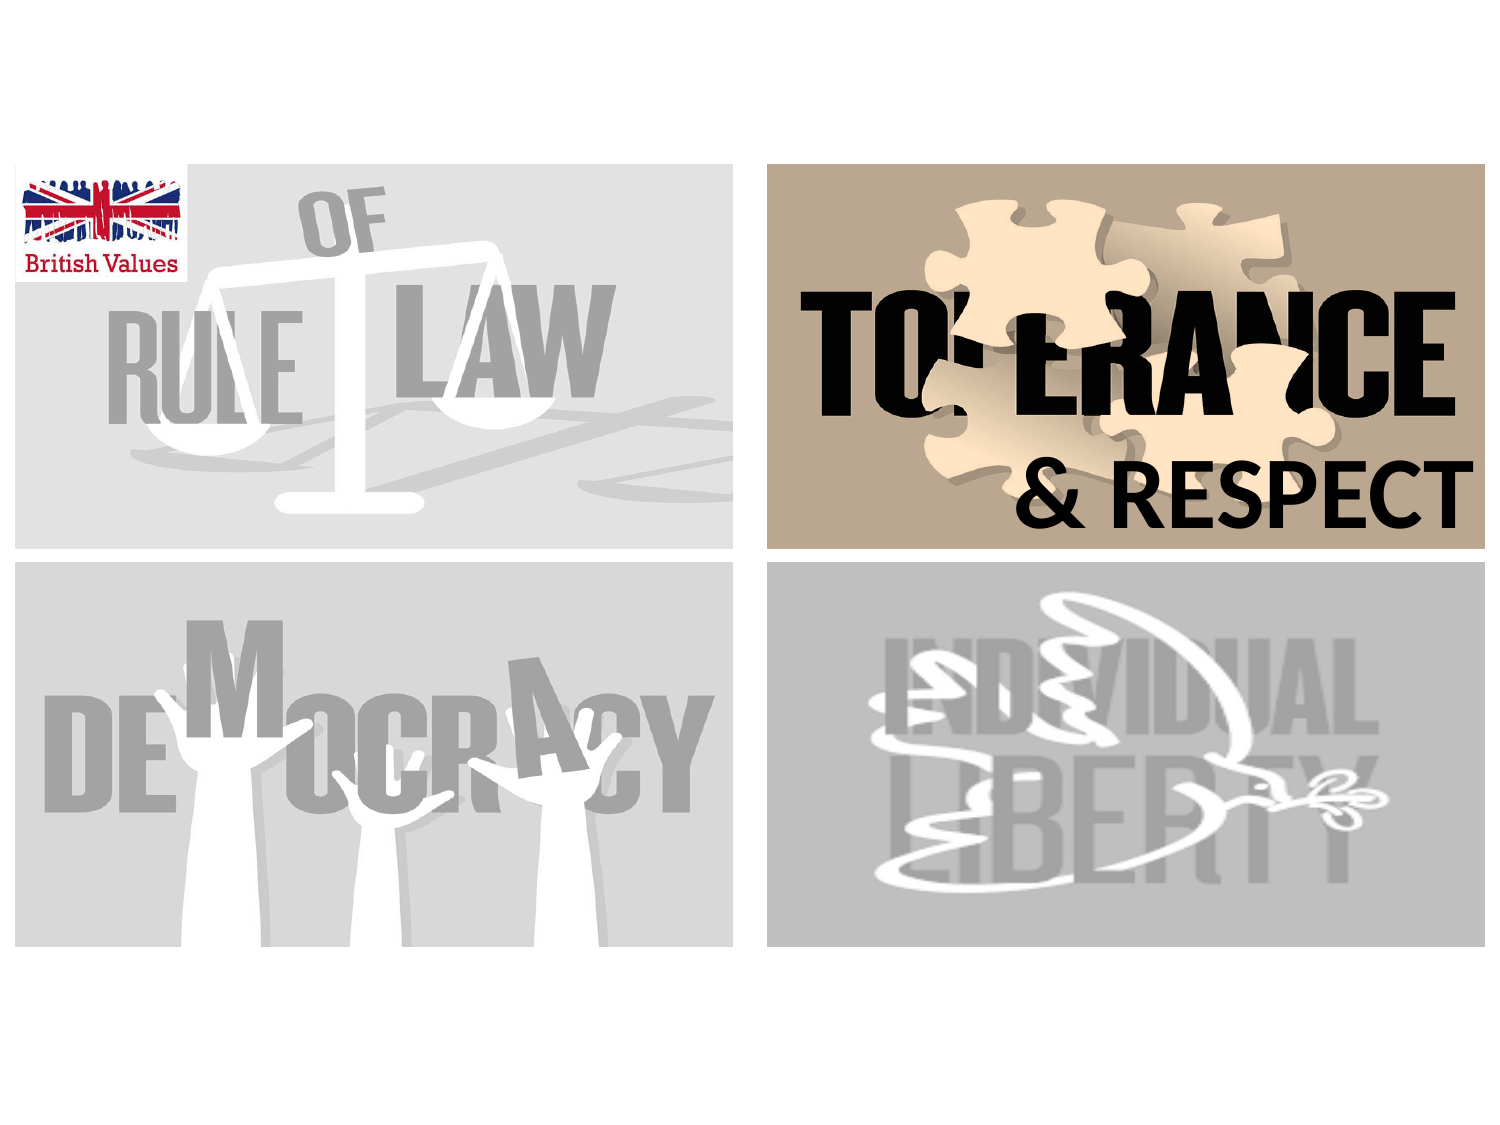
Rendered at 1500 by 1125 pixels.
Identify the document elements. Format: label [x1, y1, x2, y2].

text_box [767, 164, 1493, 558]
picture [15, 164, 733, 549]
picture [15, 562, 733, 947]
picture [767, 562, 1485, 947]
